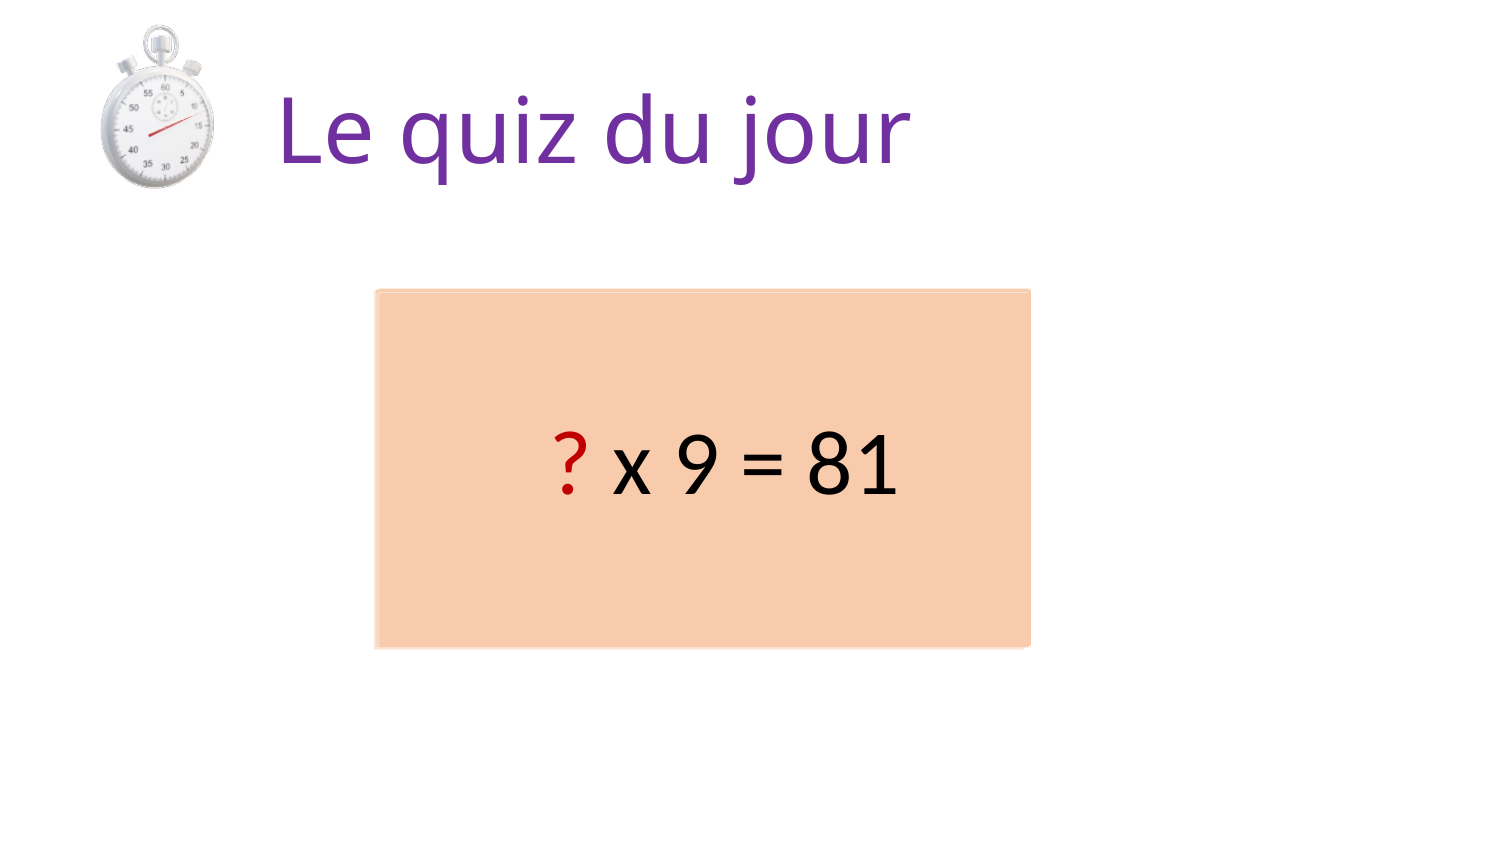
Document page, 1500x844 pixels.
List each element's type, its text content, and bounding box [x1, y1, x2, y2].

picture [98, 17, 227, 197]
text_box Le quiz du jour [137, 66, 1052, 222]
text_box ? x 9 = 81 [379, 292, 1029, 648]
